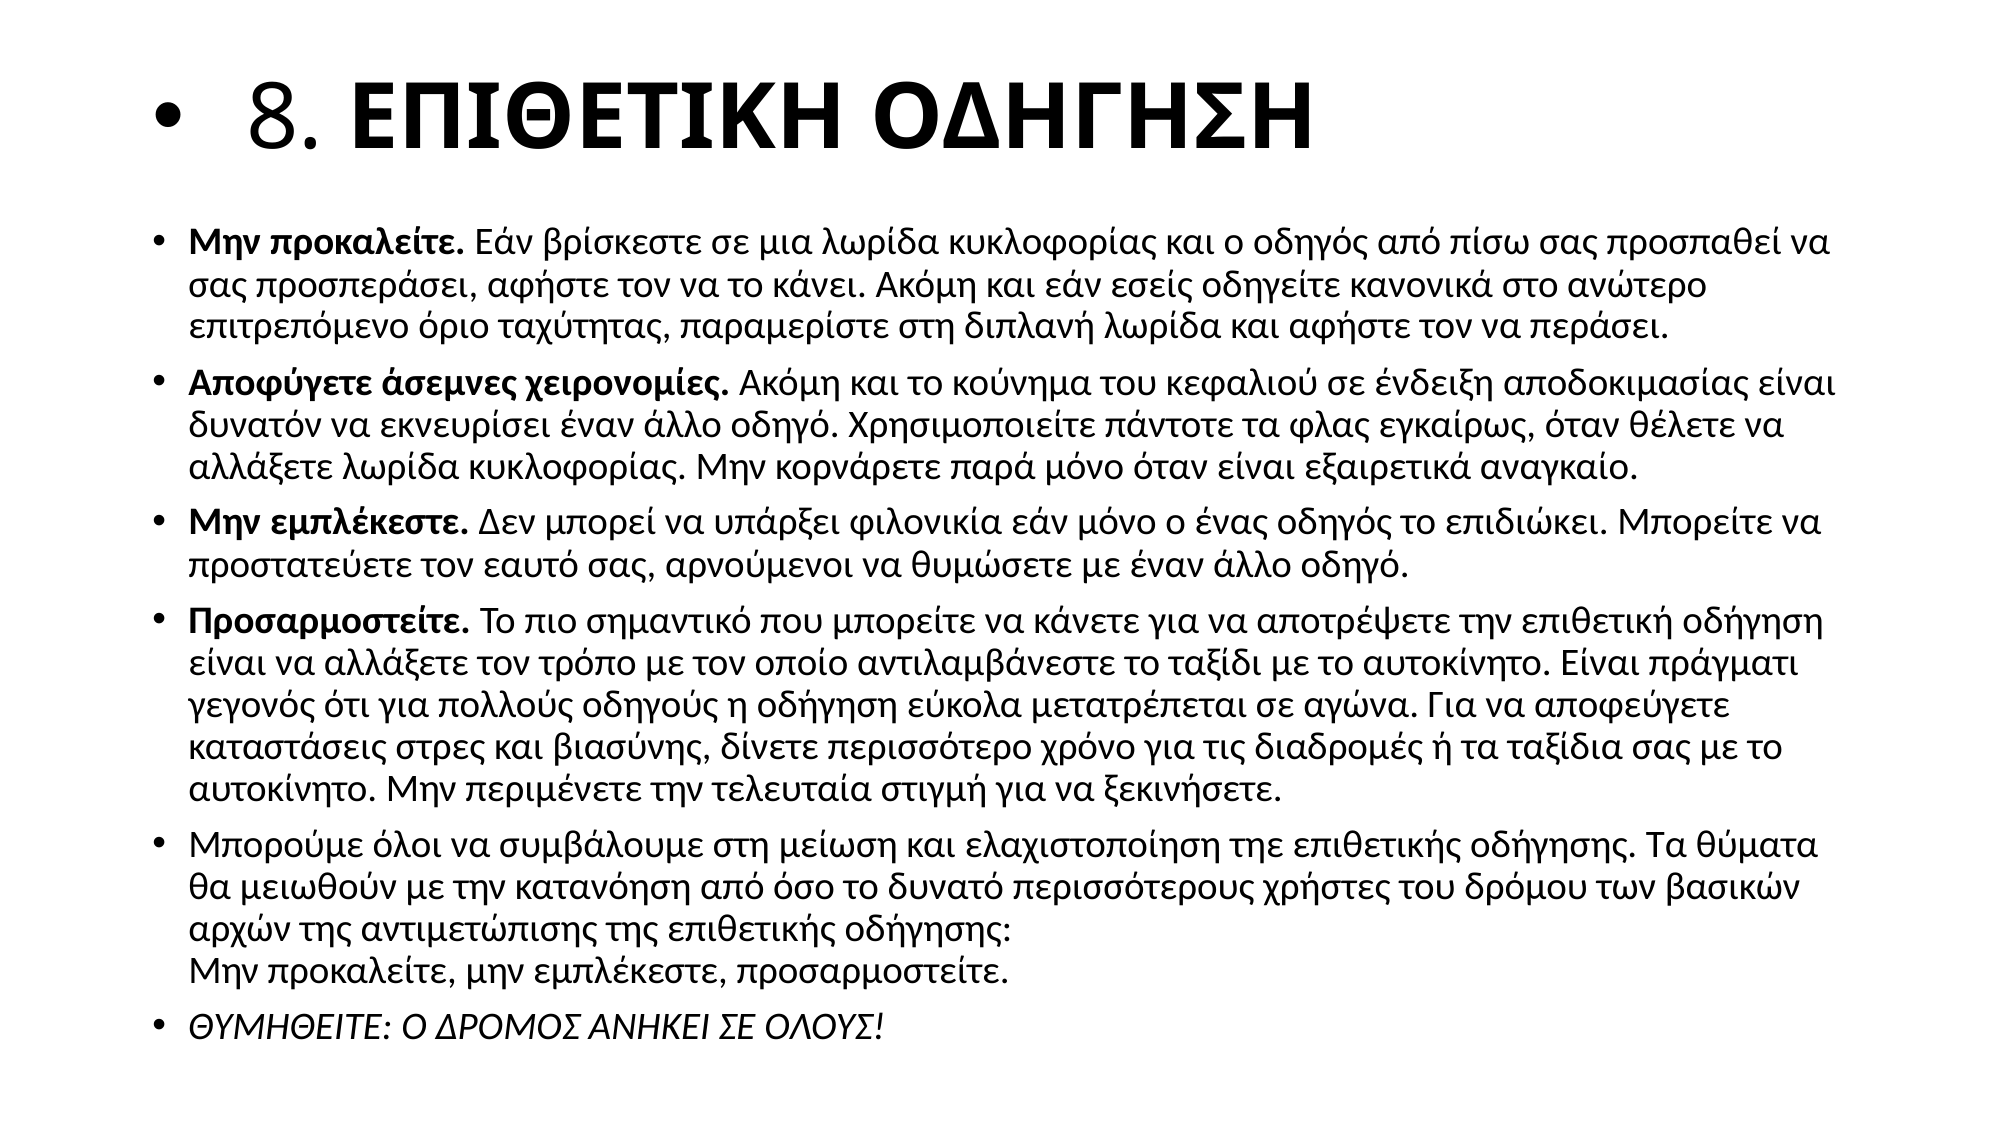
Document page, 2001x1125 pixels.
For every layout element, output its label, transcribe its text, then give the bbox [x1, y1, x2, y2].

list Μην προκαλείτε. Εάν βρίσκεστε σε μια λωρίδα κυκλοφορίας και ο οδηγός από πίσω σας προσπαθεί να σας προσπεράσει, αφήστε τον να το κάνει. Ακόμη και εάν εσείς οδηγείτε κανονικά στο ανώτερο επιτρεπόμενο όριο ταχύτητας, παραμερίστε στη διπλανή λωρίδα και αφήστε τον να περάσει. Αποφύγετε άσεμνες χειρονομίες. Ακόμη και το κούνημα του κεφαλιού σε ένδειξη αποδοκιμασίας είναι δυνατόν να εκνευρίσει έναν άλλο οδηγό. Χρησιμοποιείτε πάντοτε τα φλας εγκαίρως, όταν θέλετε να αλλάξετε λωρίδα κυκλοφορίας. Μην κορνάρετε παρά μόνο όταν είναι εξαιρετικά αναγκαίο. Μην εμπλέκεστε. Δεν μπορεί να υπάρξει φιλονικία εάν μόνο ο ένας οδηγός το επιδιώκει. Μπορείτε να προστατεύετε τον εαυτό σας, αρνούμενοι να θυμώσετε με έναν άλλο οδηγό. Προσαρμοστείτε. Το πιο σημαντικό που μπορείτε να κάνετε για να αποτρέψετε την επιθετική οδήγηση είναι να αλλάξετε τον τρόπο με τον οποίο αντιλαμβάνεστε το ταξίδι με το αυτοκίνητο. Είναι πράγματι γεγονός ότι για πολλούς οδηγούς η οδήγηση εύκολα μετατρέπεται σε αγώνα. Για να αποφεύγετε καταστάσεις στρες και βιασύνης, δίνετε περισσότερο χρόνο για τις διαδρομές ή τα ταξίδια σας με το αυτοκίνητο. Μην περιμένετε την τελευταία στιγμή για να ξεκινήσετε. Μπορούμε όλοι να συμβάλουμε στη μείωση και ελαχιστοποίηση τηε επιθετικής οδήγησης. Τα θύματα θα μειωθούν με την κατανόηση από όσο το δυνατό περισσότερους χρήστες του δρόμου των βασικών αρχών της αντιμετώπισης της επιθετικής οδήγησης: Μην προκαλείτε, μην εμπλέκεστε, προσαρμοστείτε. ΘΥΜΗΘΕΙΤΕ: Ο ΔΡΟΜΟΣ ΑΝΗΚΕΙ ΣΕ ΟΛΟΥΣ! [137, 213, 1863, 1065]
title 8. ΕΠΙΘΕΤΙΚΗ ΟΔΗΓΗΣΗ [137, 59, 1863, 213]
